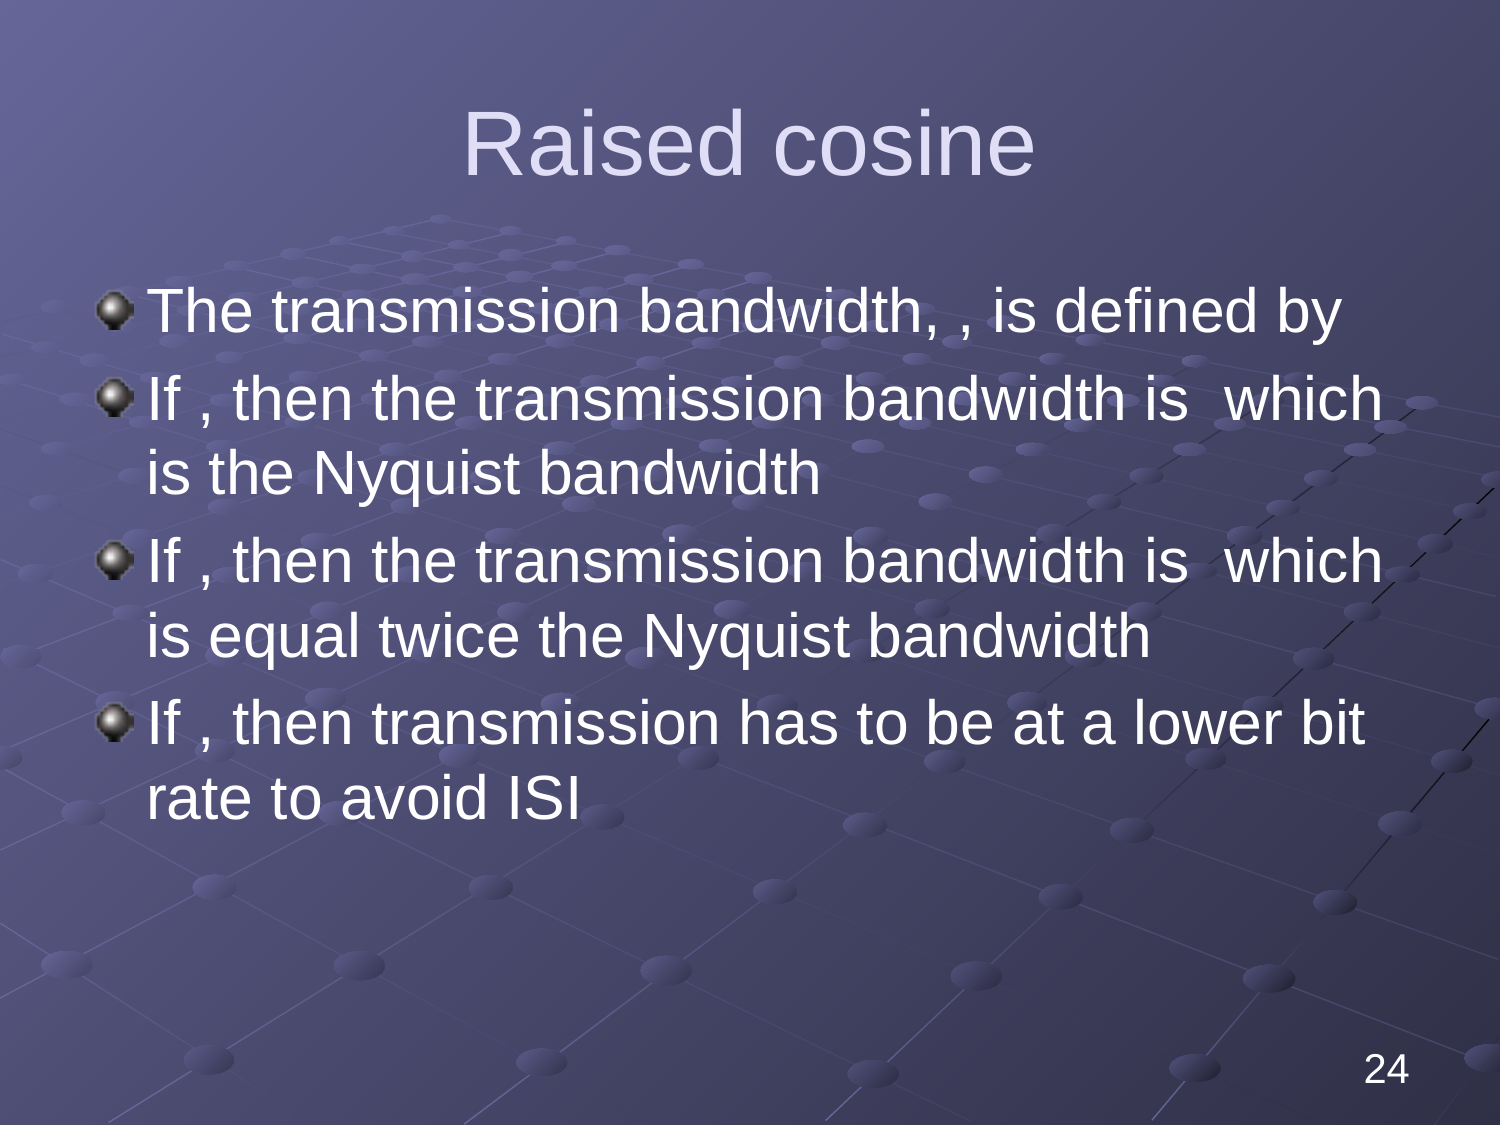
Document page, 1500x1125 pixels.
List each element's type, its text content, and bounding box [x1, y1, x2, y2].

slide_number 24 [1074, 1024, 1425, 1100]
picture [90, 697, 134, 742]
picture [90, 372, 134, 417]
picture [90, 285, 134, 330]
title Raised cosine [75, 45, 1425, 233]
picture [90, 535, 134, 580]
